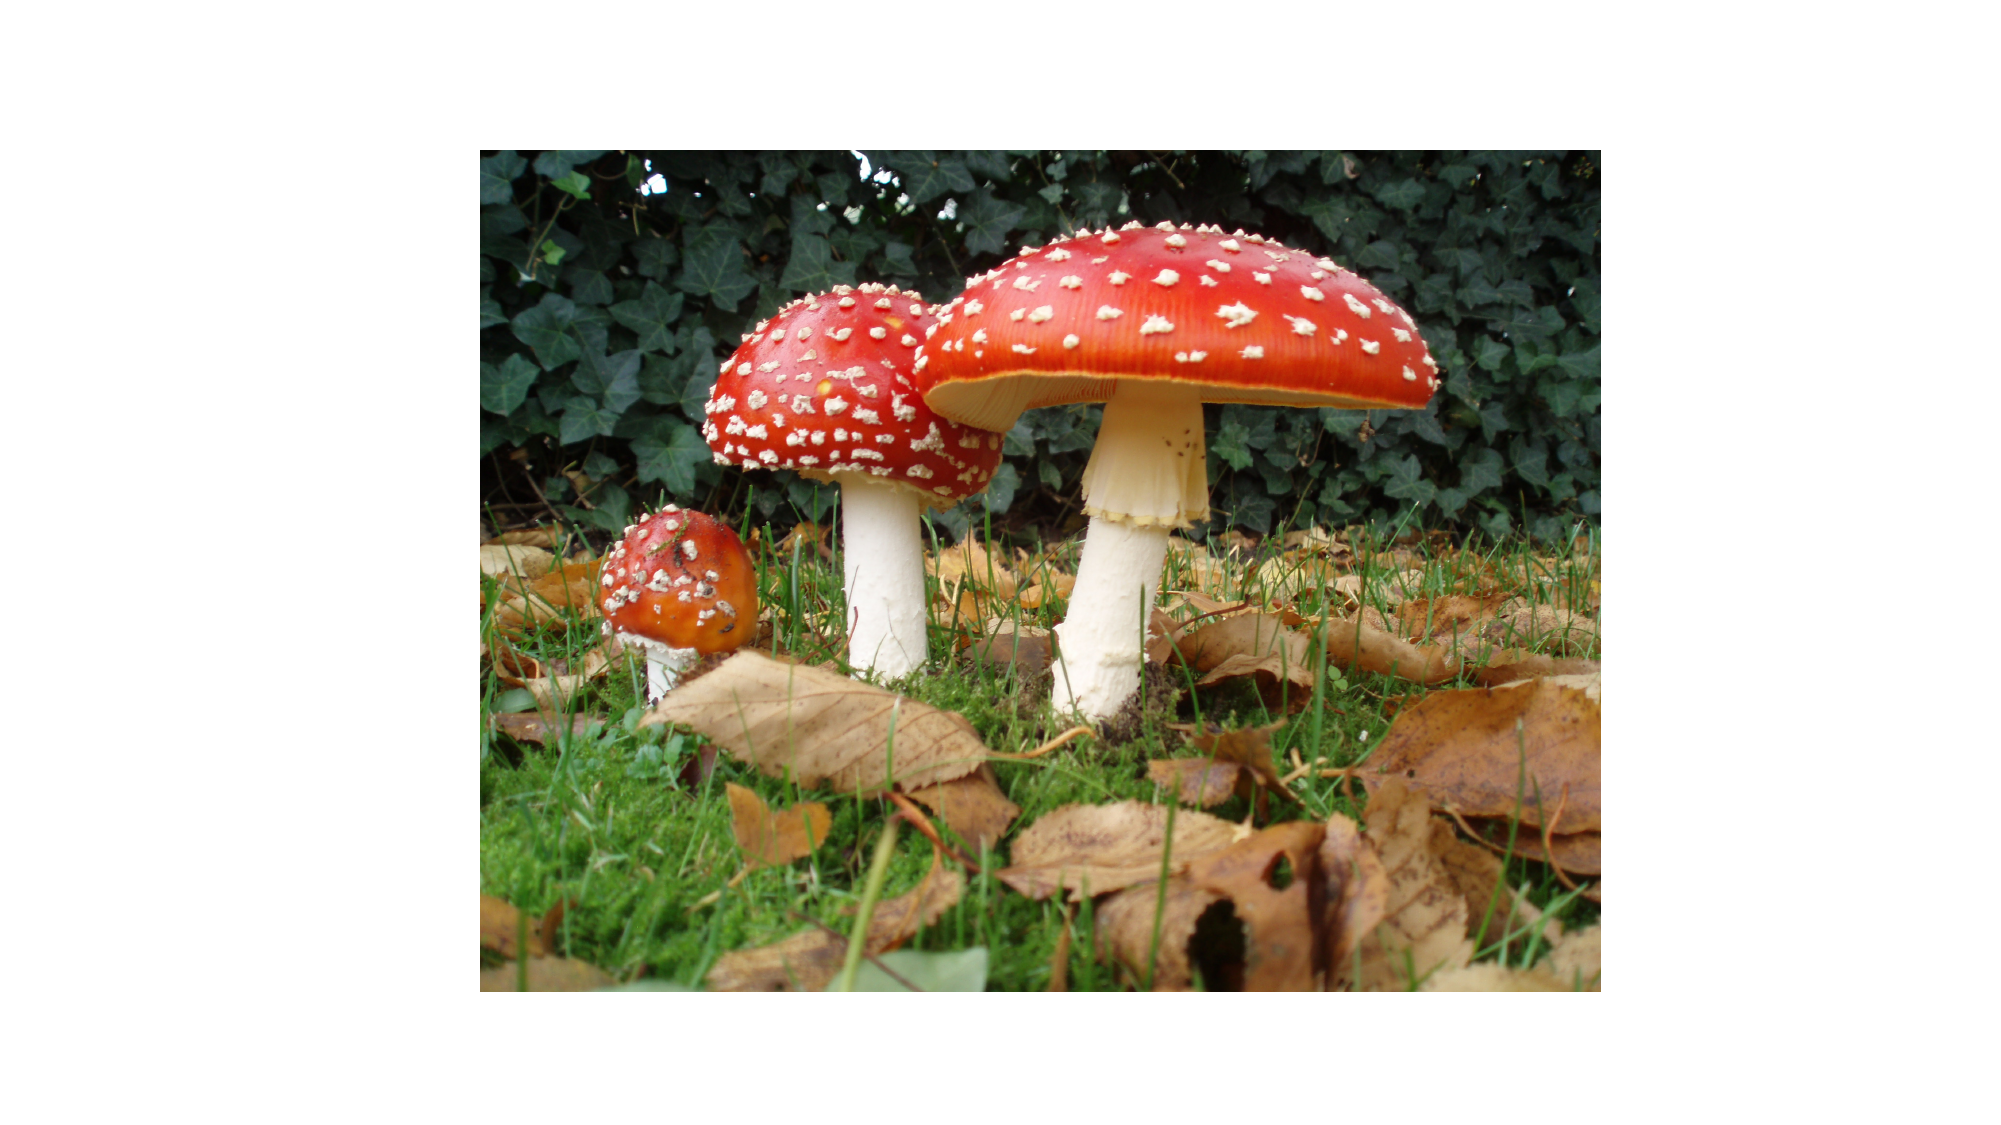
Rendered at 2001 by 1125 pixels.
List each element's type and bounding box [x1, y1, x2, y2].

list [480, 150, 1601, 992]
